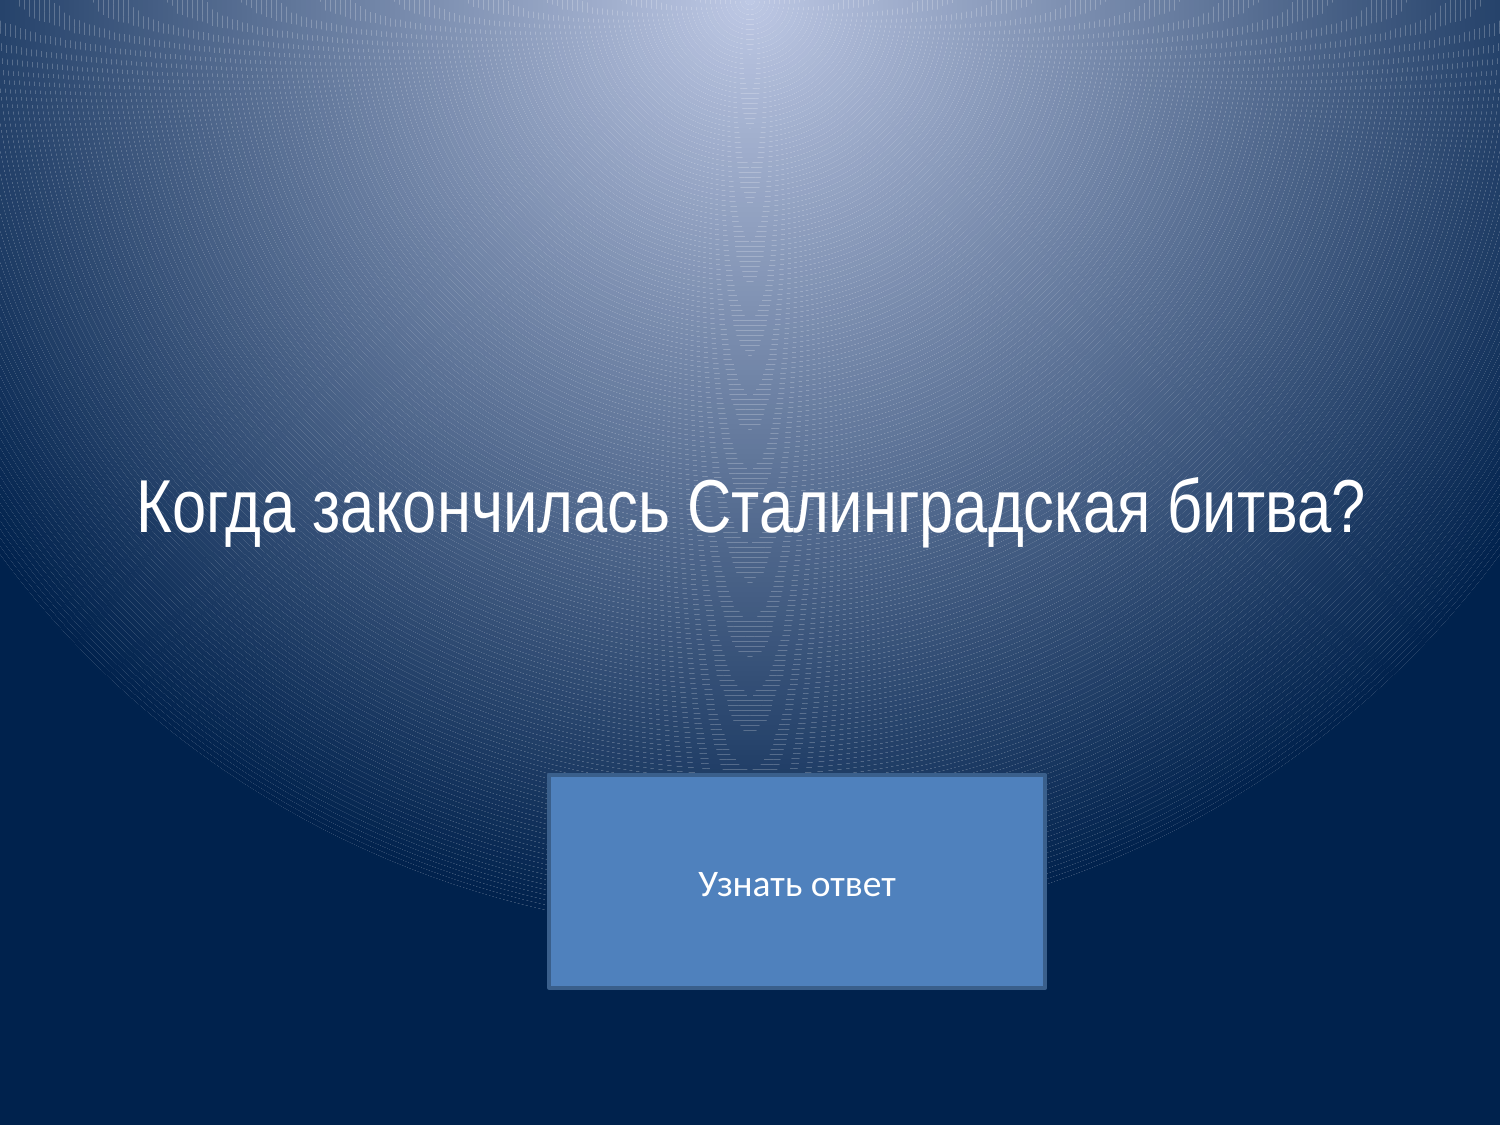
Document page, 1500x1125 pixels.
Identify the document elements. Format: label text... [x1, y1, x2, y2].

title Когда закончилась Сталинградская битва? [76, 408, 1427, 597]
